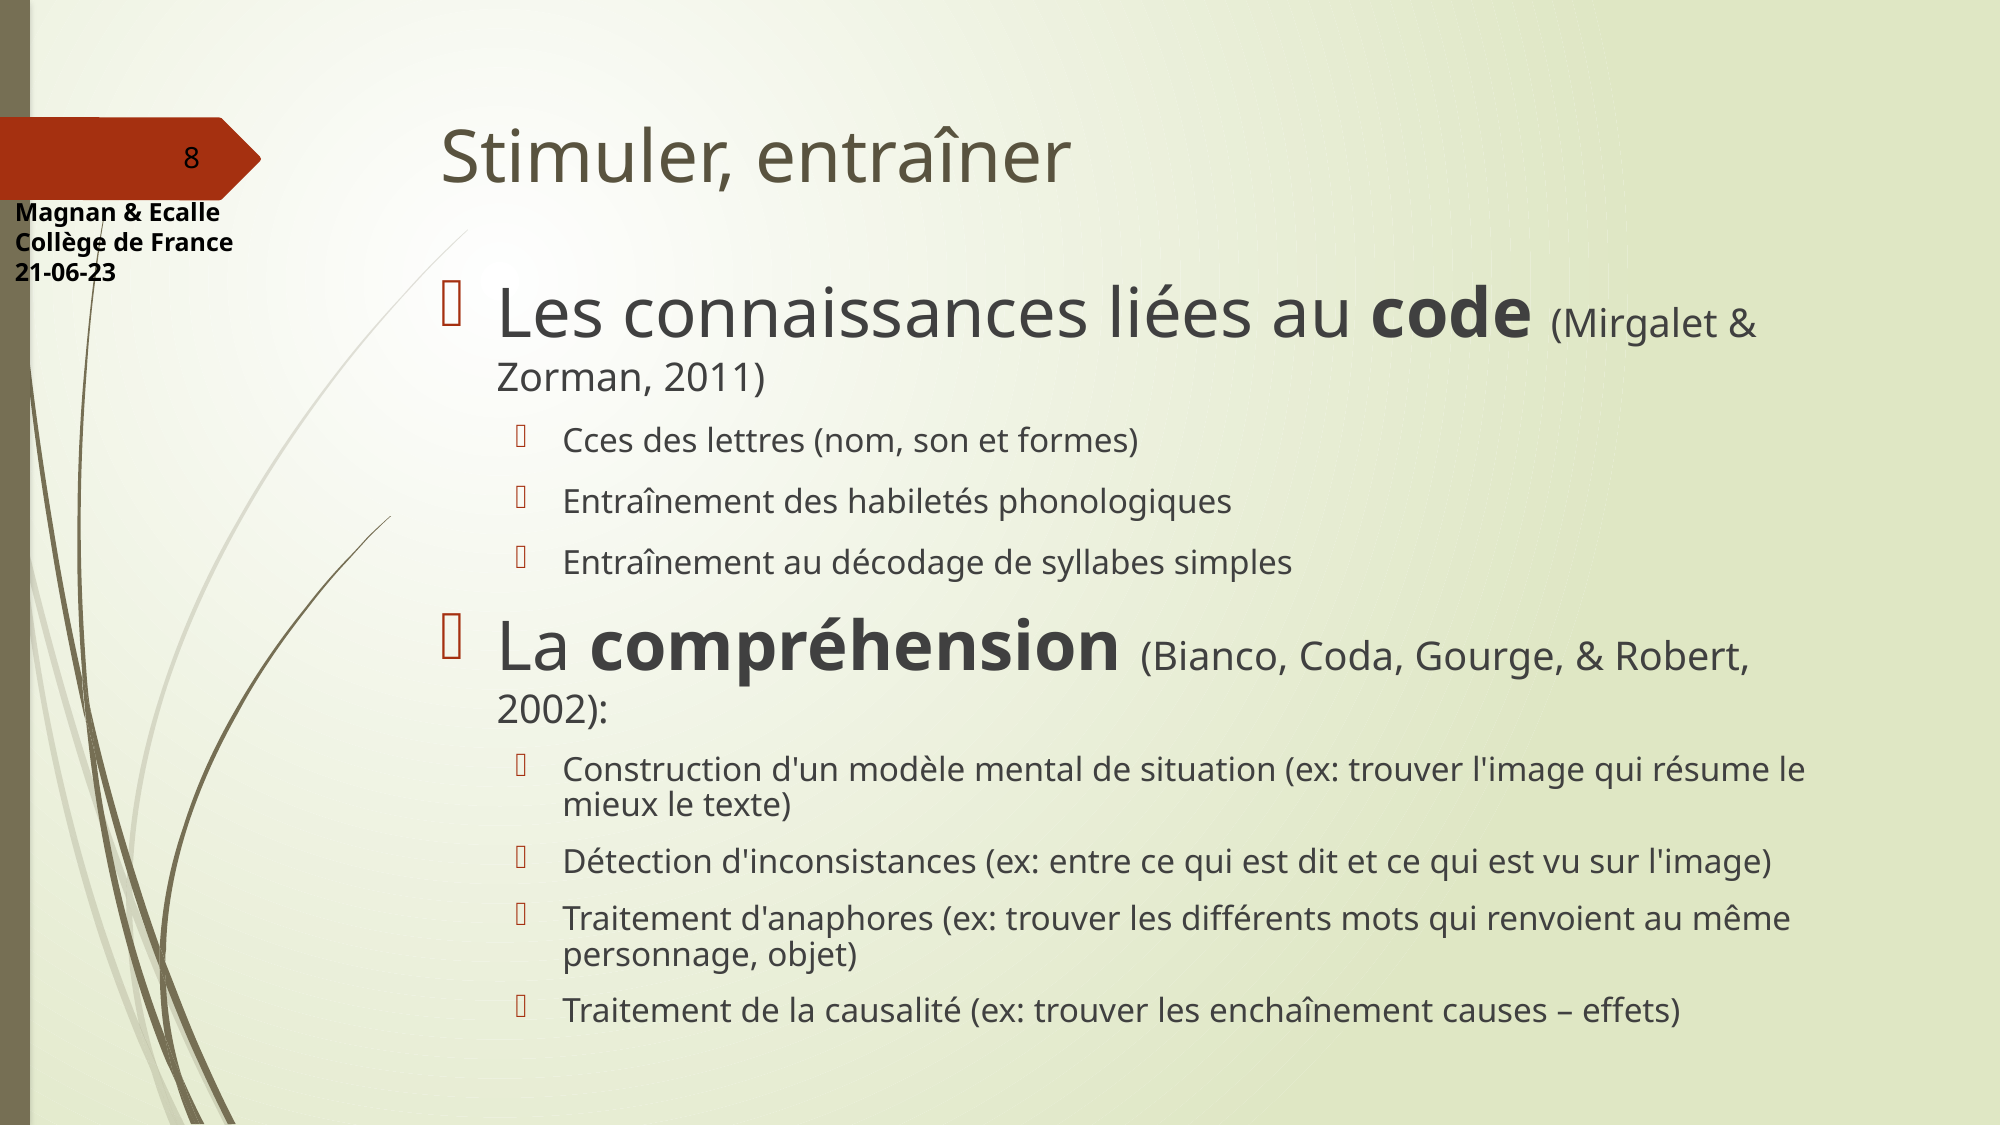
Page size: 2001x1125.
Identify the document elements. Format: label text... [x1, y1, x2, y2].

list Les connaissances liées au code (Mirgalet & Zorman, 2011) Cces des lettres (nom, son et formes) Entraînement des habiletés phonologiques Entraînement au décodage de syllabes simples La compréhension (Bianco, Coda, Gourge, & Robert, 2002): Construction d'un modèle mental de situation (ex: trouver l'image qui résume le mieux le texte) Détection d'inconsistances (ex: entre ce qui est dit et ce qui est vu sur l'image) Traitement d'anaphores (ex: trouver les différents mots qui renvoient au même personnage, objet) Traitement de la causalité (ex: trouver les enchaînement causes – effets) [425, 261, 1837, 1038]
title Stimuler, entraîner [425, 102, 1634, 221]
text_box Magnan & Ecalle Collège de France 21-06-23 [0, 189, 268, 294]
slide_number 8 [87, 129, 216, 189]
